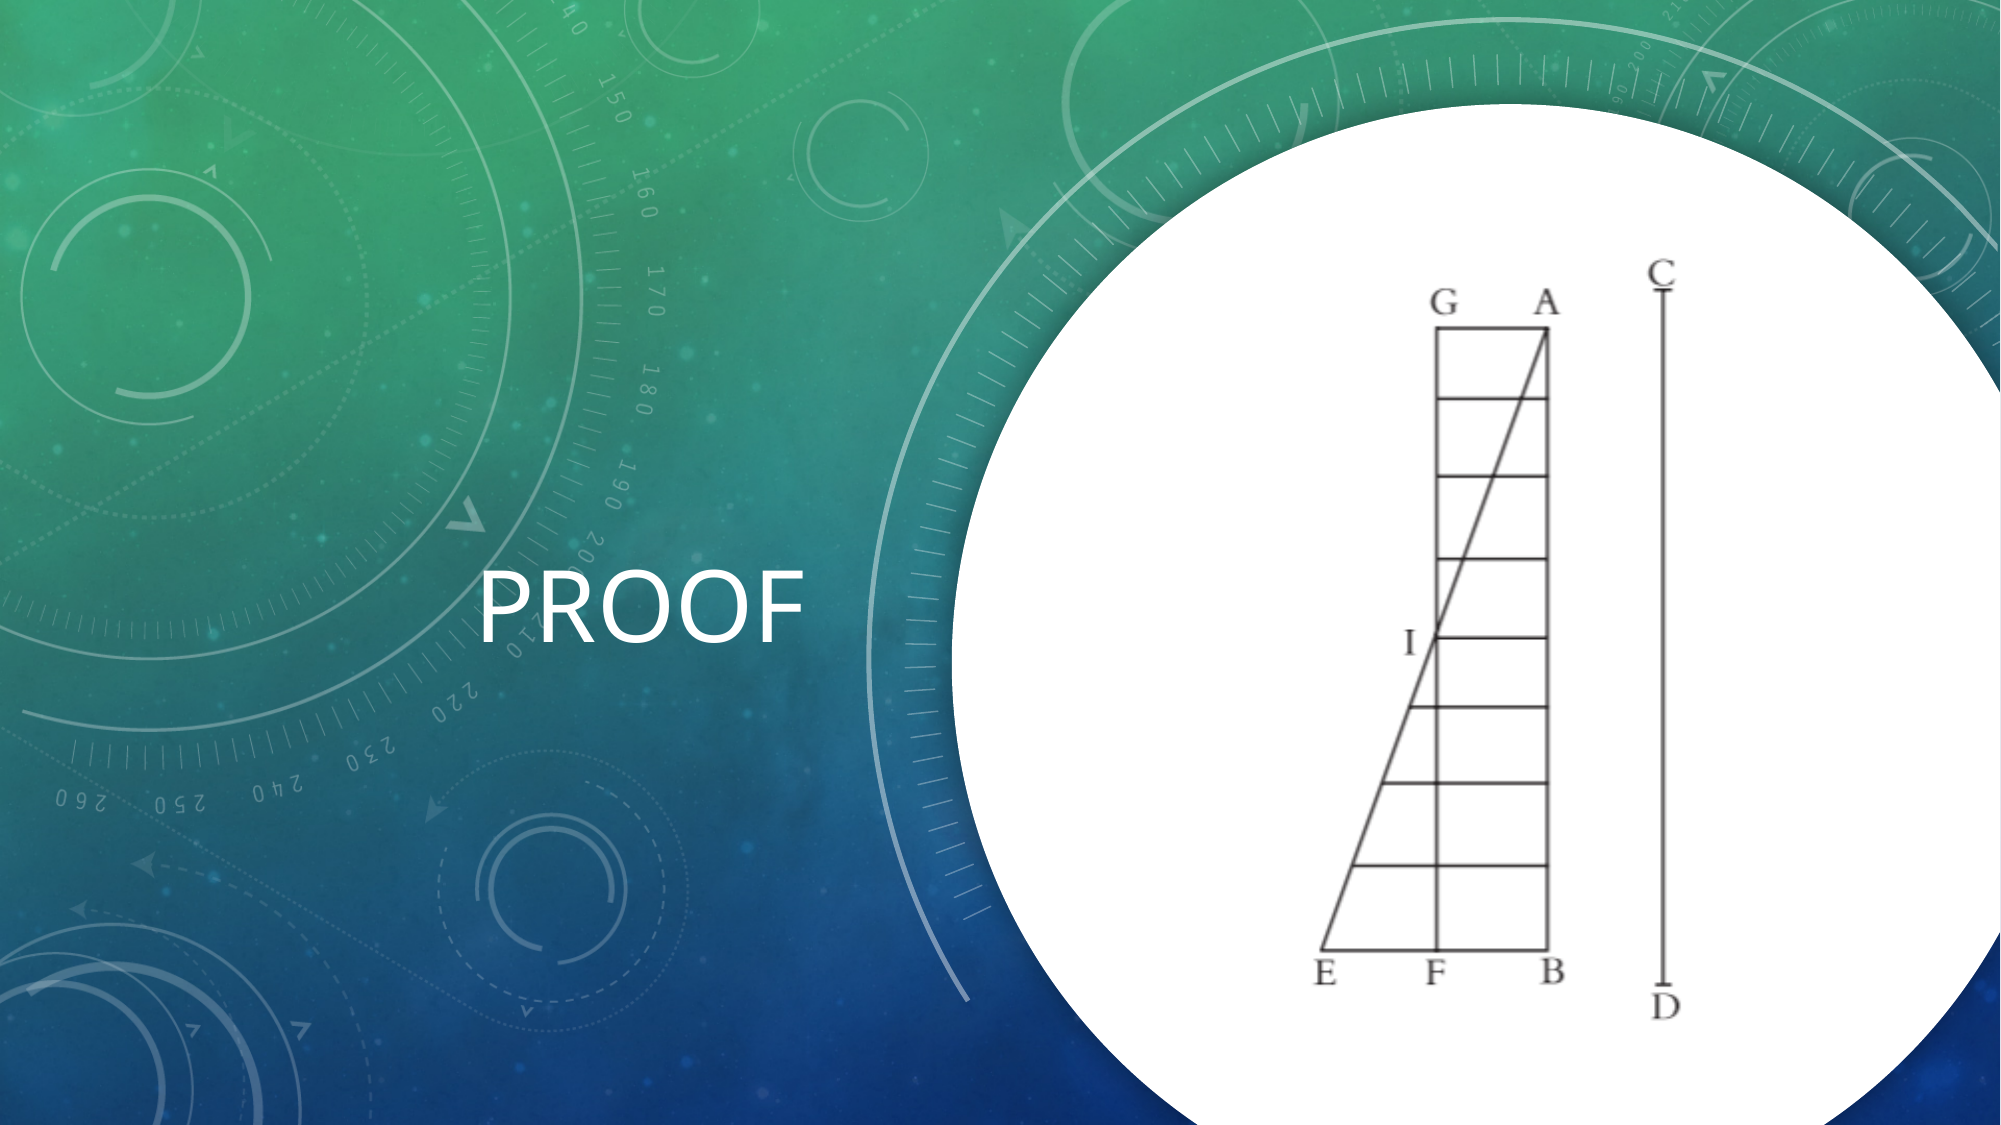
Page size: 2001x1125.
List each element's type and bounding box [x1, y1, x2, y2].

text_box [904, 54, 2000, 914]
picture [0, 0, 2001, 1125]
